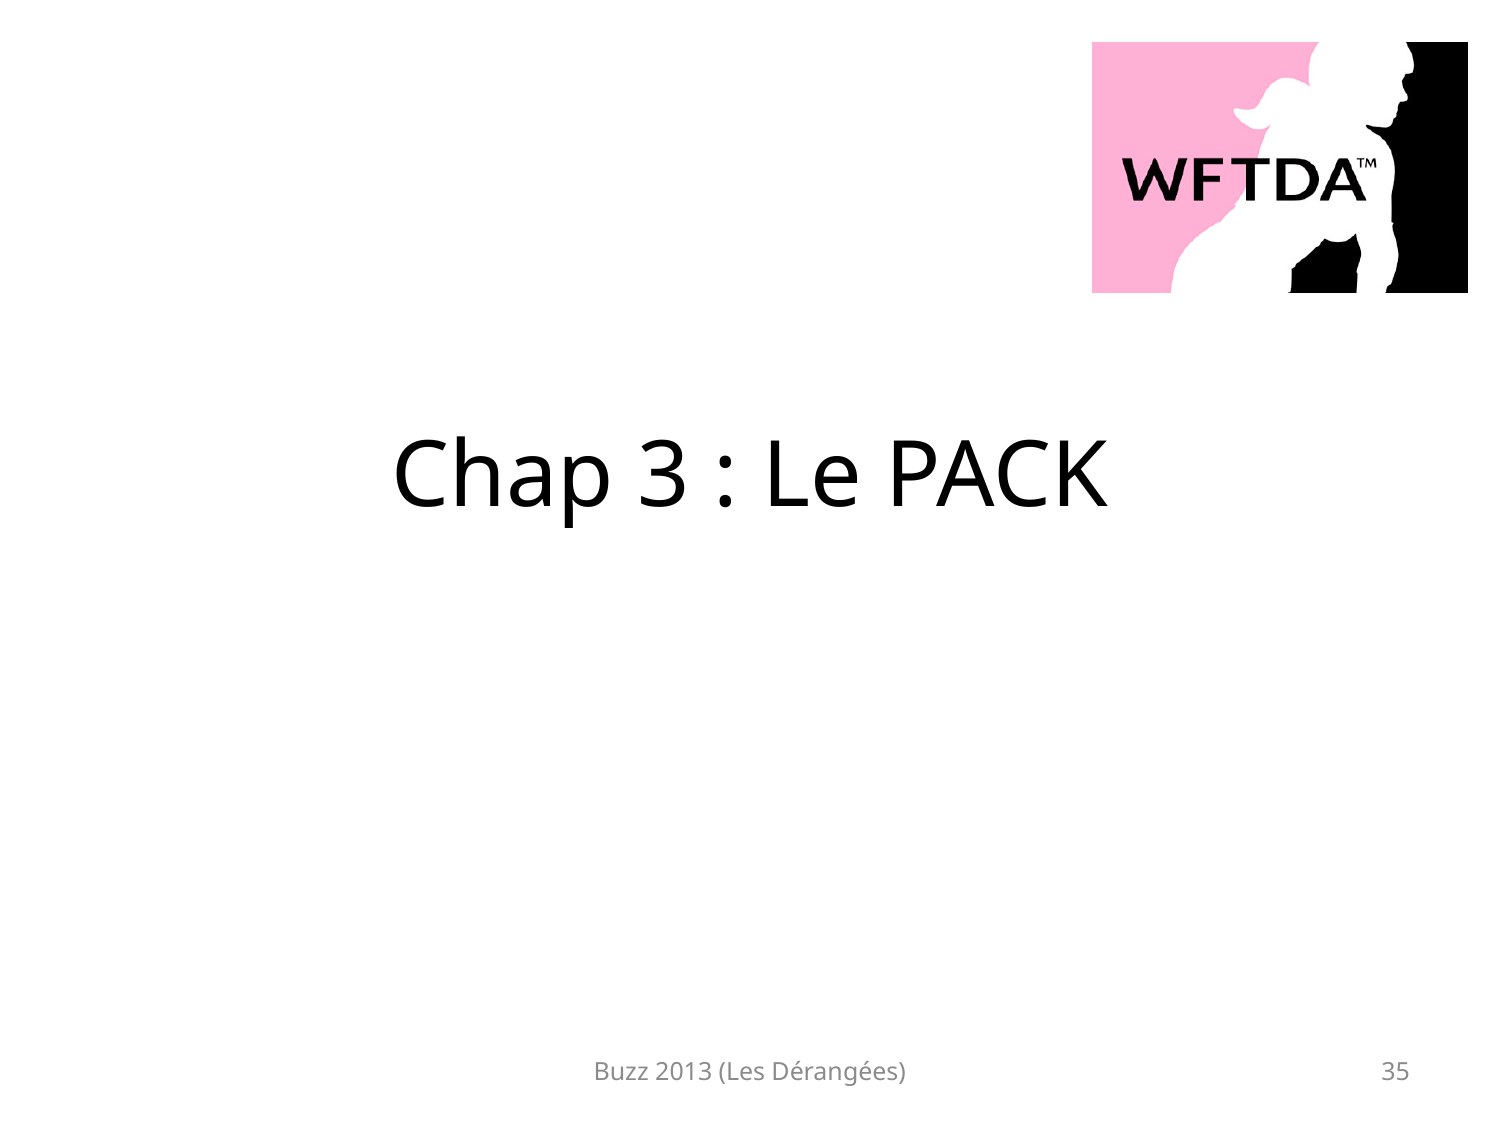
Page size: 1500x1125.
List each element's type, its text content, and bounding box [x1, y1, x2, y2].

slide_number 35 [1074, 1042, 1425, 1103]
picture [1092, 42, 1468, 294]
title Chap 3 : Le PACK [112, 349, 1388, 591]
footer Buzz 2013 (Les Dérangées) [512, 1042, 988, 1103]
